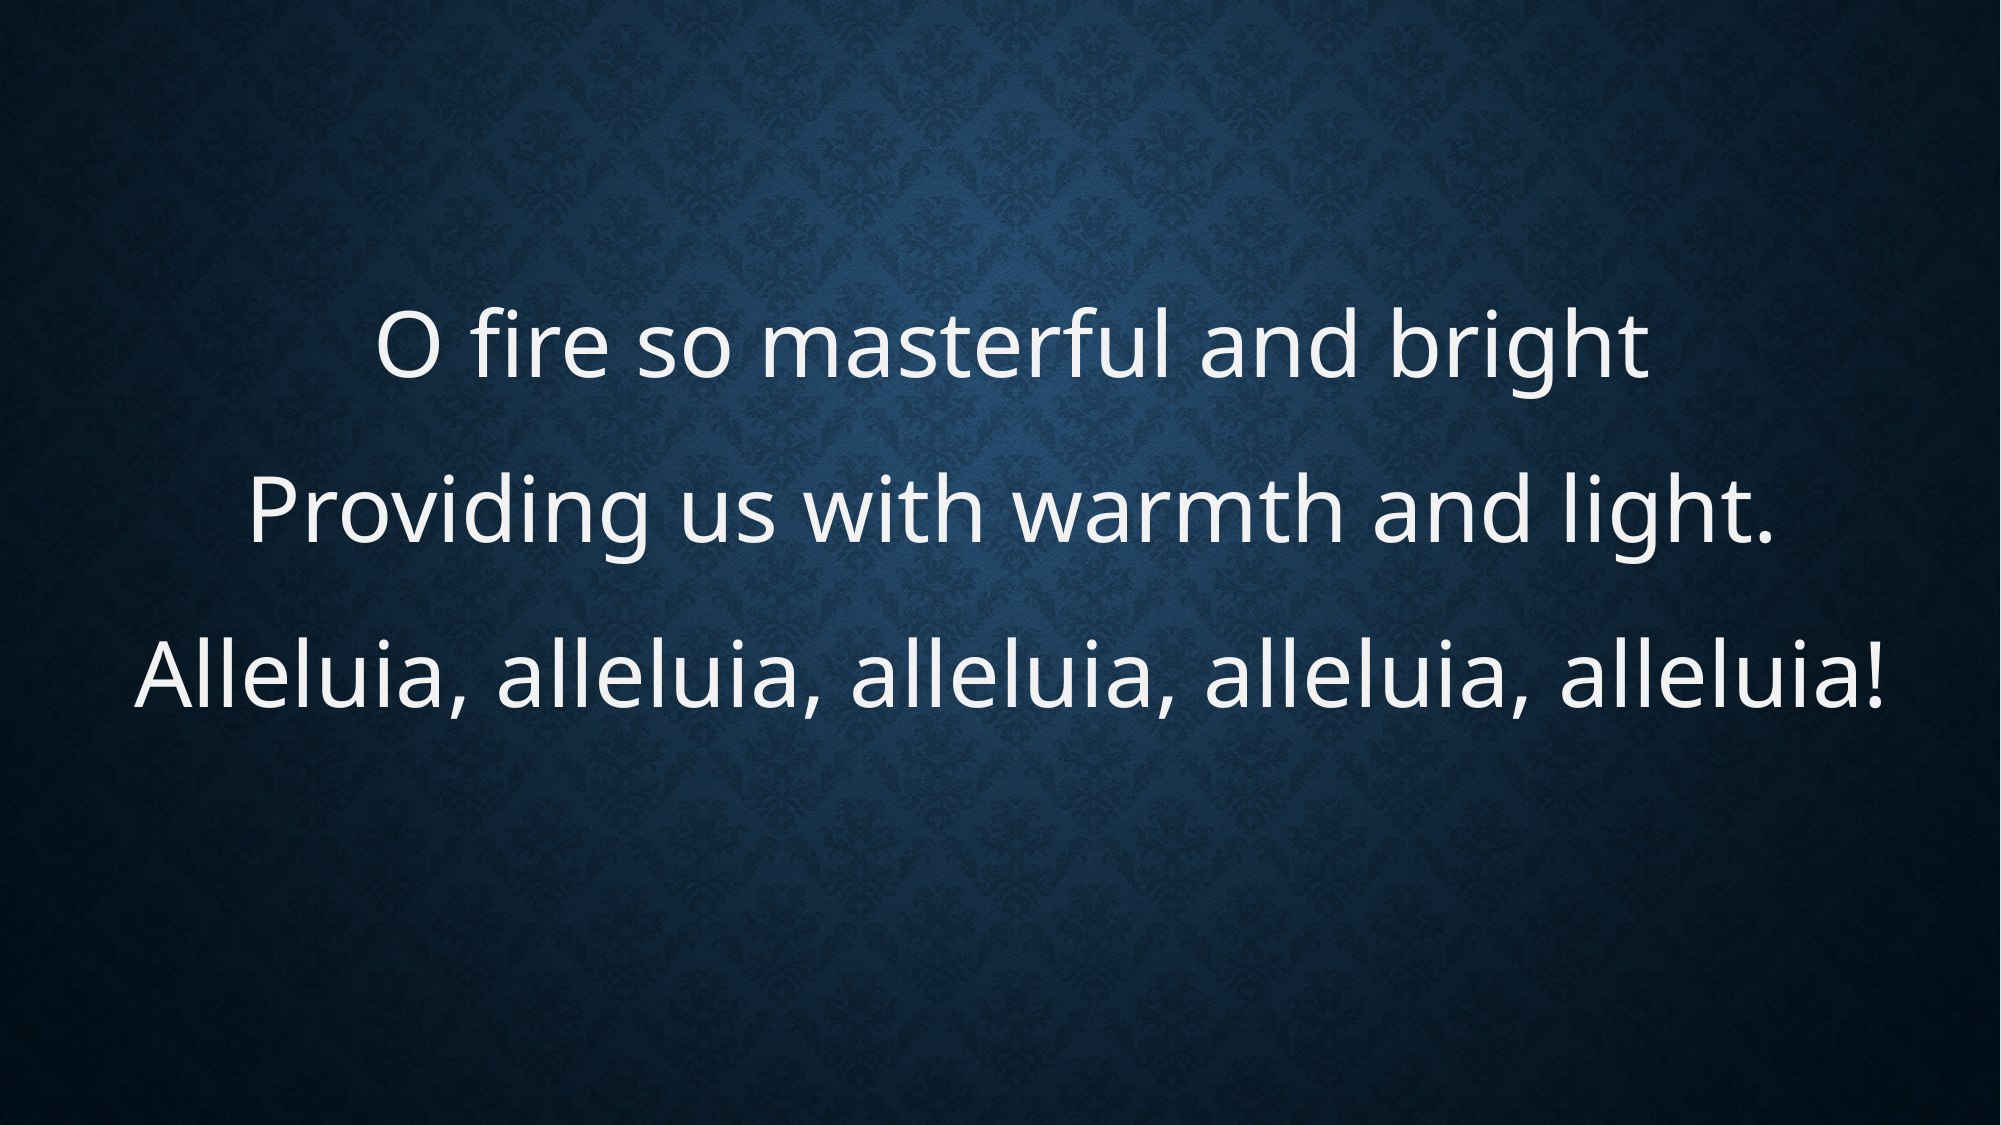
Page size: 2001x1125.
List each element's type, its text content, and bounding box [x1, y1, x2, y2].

subtitle O fire so masterful and bright Providing us with warmth and light. Alleluia, alleluia, alleluia, alleluia, alleluia! [77, 28, 1948, 928]
